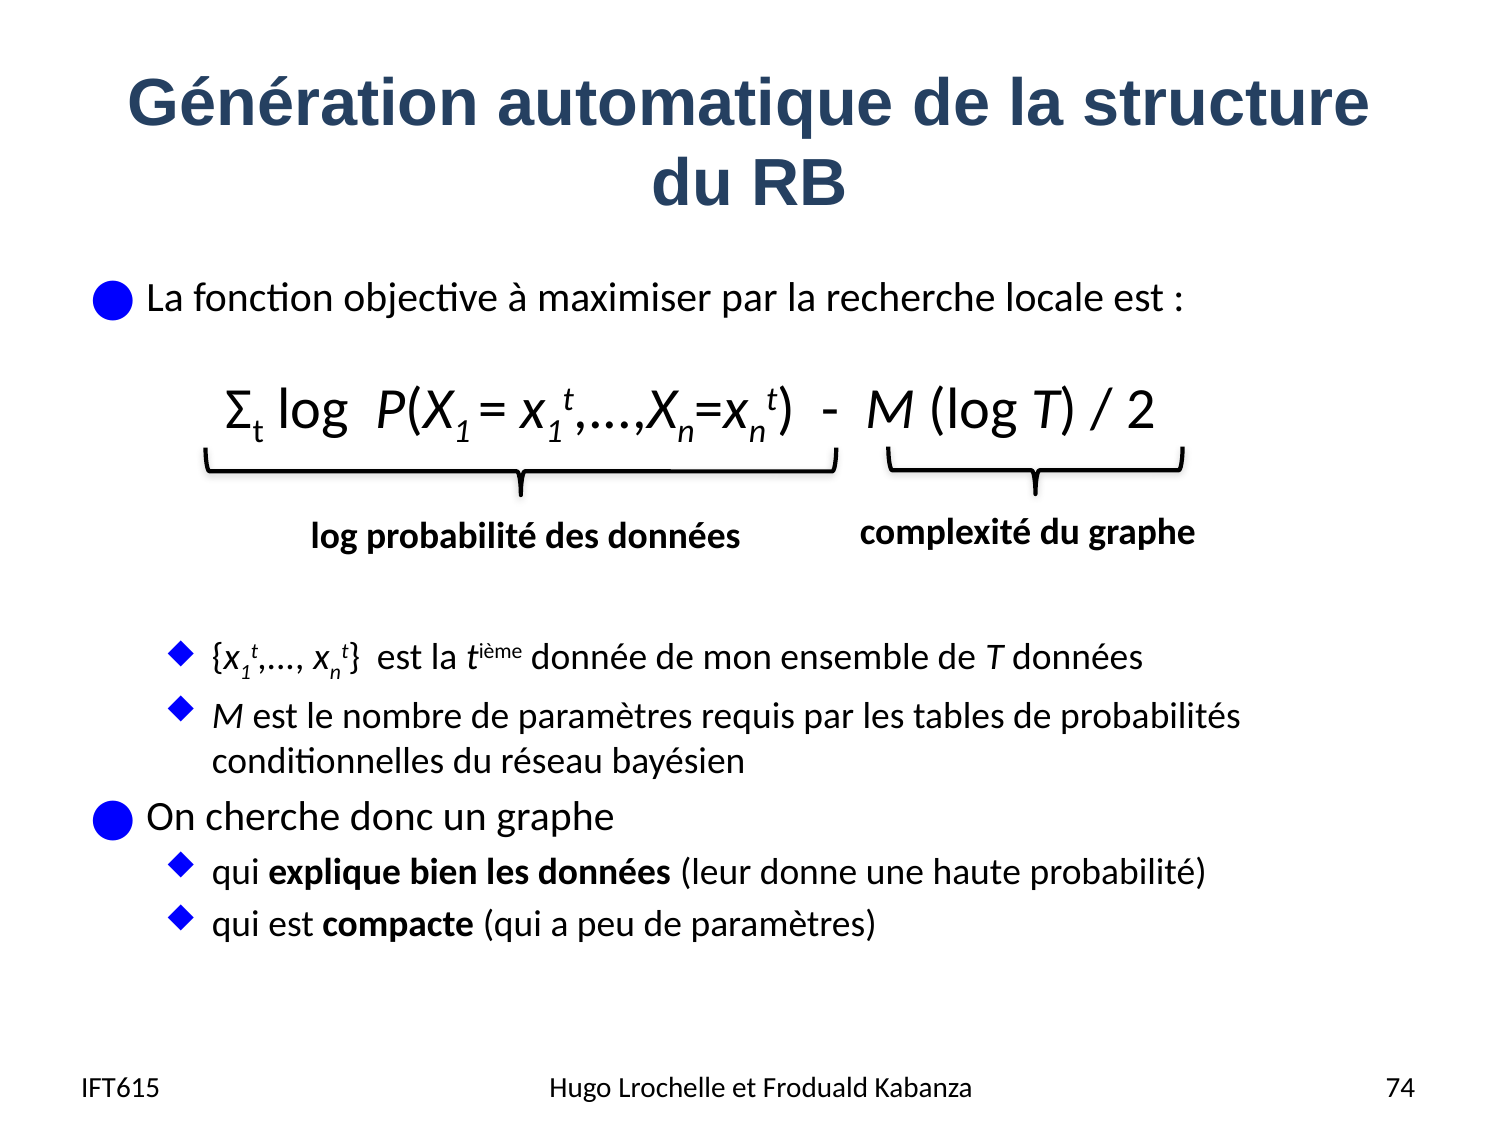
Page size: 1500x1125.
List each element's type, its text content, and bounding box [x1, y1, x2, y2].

text_box [888, 446, 1183, 495]
slide_number IFT615 [66, 1056, 356, 1117]
text_box log probabilité des données [295, 503, 757, 564]
list La fonction objective à maximiser par la recherche locale est : Σt log P(X1 = x1t,...,Xn=xnt) - M (log T) / 2 {x1t,..., xnt} est la tième donnée de mon ensemble de T données M est le nombre de paramètres requis par les tables de probabilités conditionnelles du réseau bayésien On cherche donc un graphe qui explique bien les données (leur donne une haute probabilité) qui est compacte (qui a peu de paramètres) [75, 262, 1425, 1005]
text_box complexité du graphe [845, 499, 1212, 560]
title Génération automatique de la structure du RB [75, 45, 1425, 233]
footer Hugo Lrochelle et Froduald Kabanza [520, 1056, 996, 1117]
text_box [205, 447, 837, 496]
slide_number 74 [1080, 1056, 1431, 1117]
